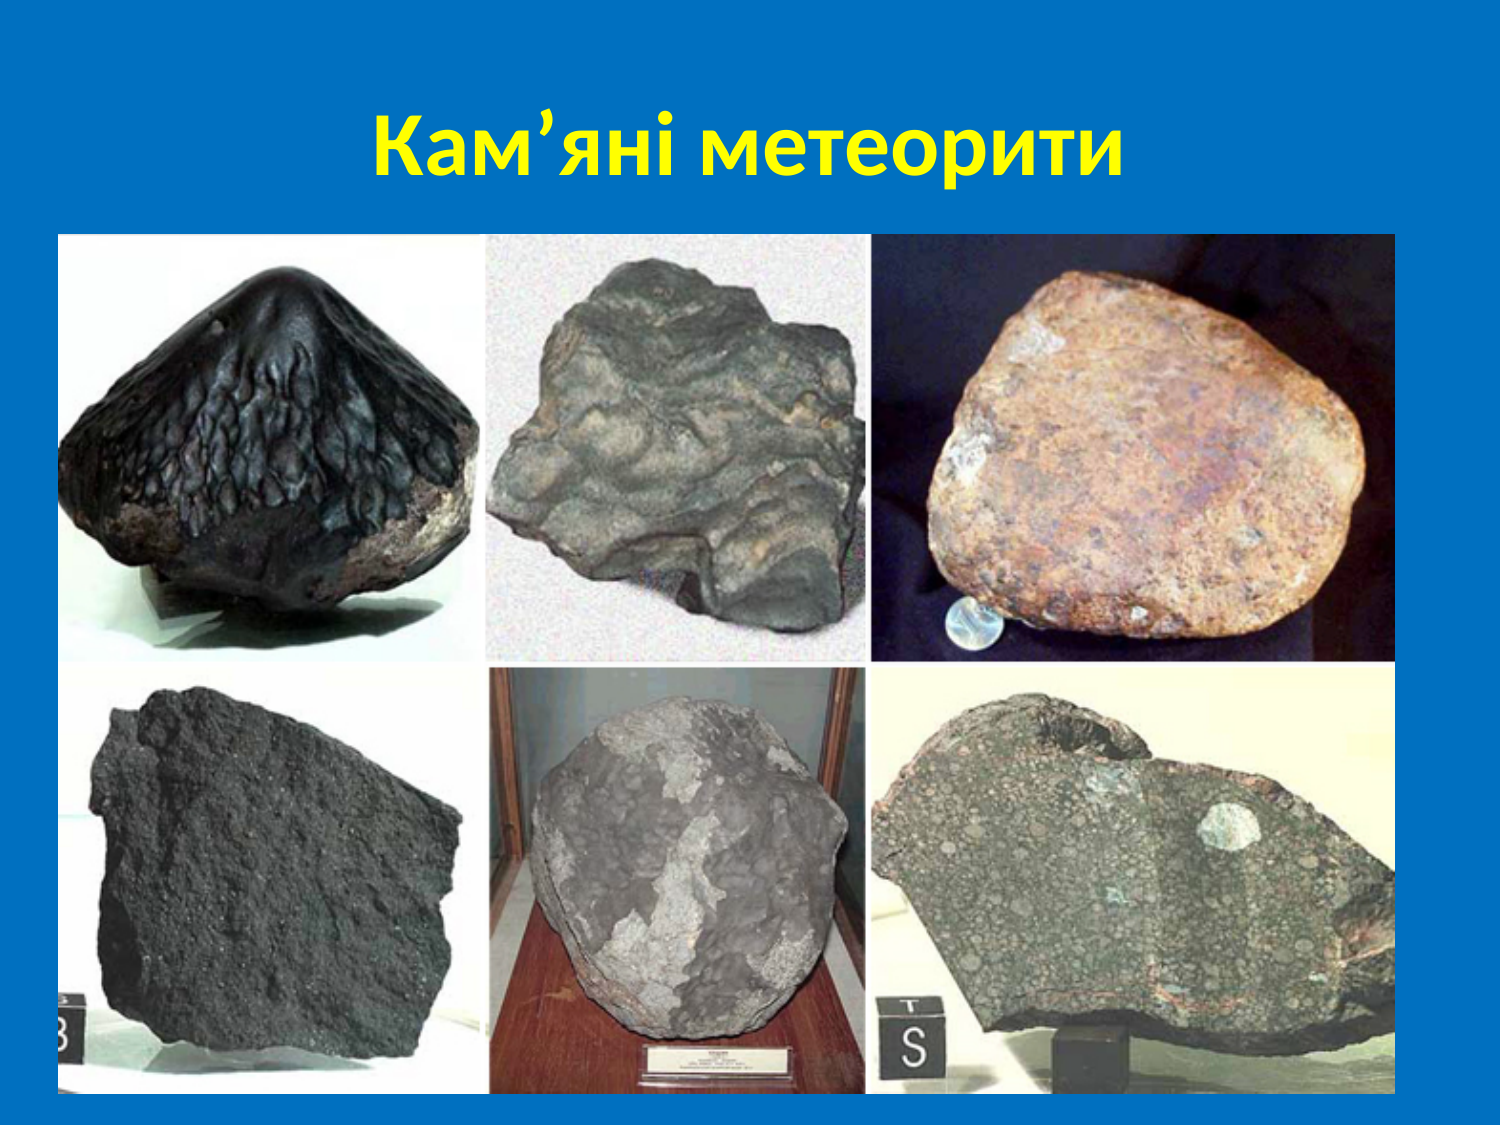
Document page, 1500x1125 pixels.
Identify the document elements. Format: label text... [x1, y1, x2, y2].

picture [58, 234, 1395, 1094]
title Кам’яні метеорити [75, 45, 1425, 233]
